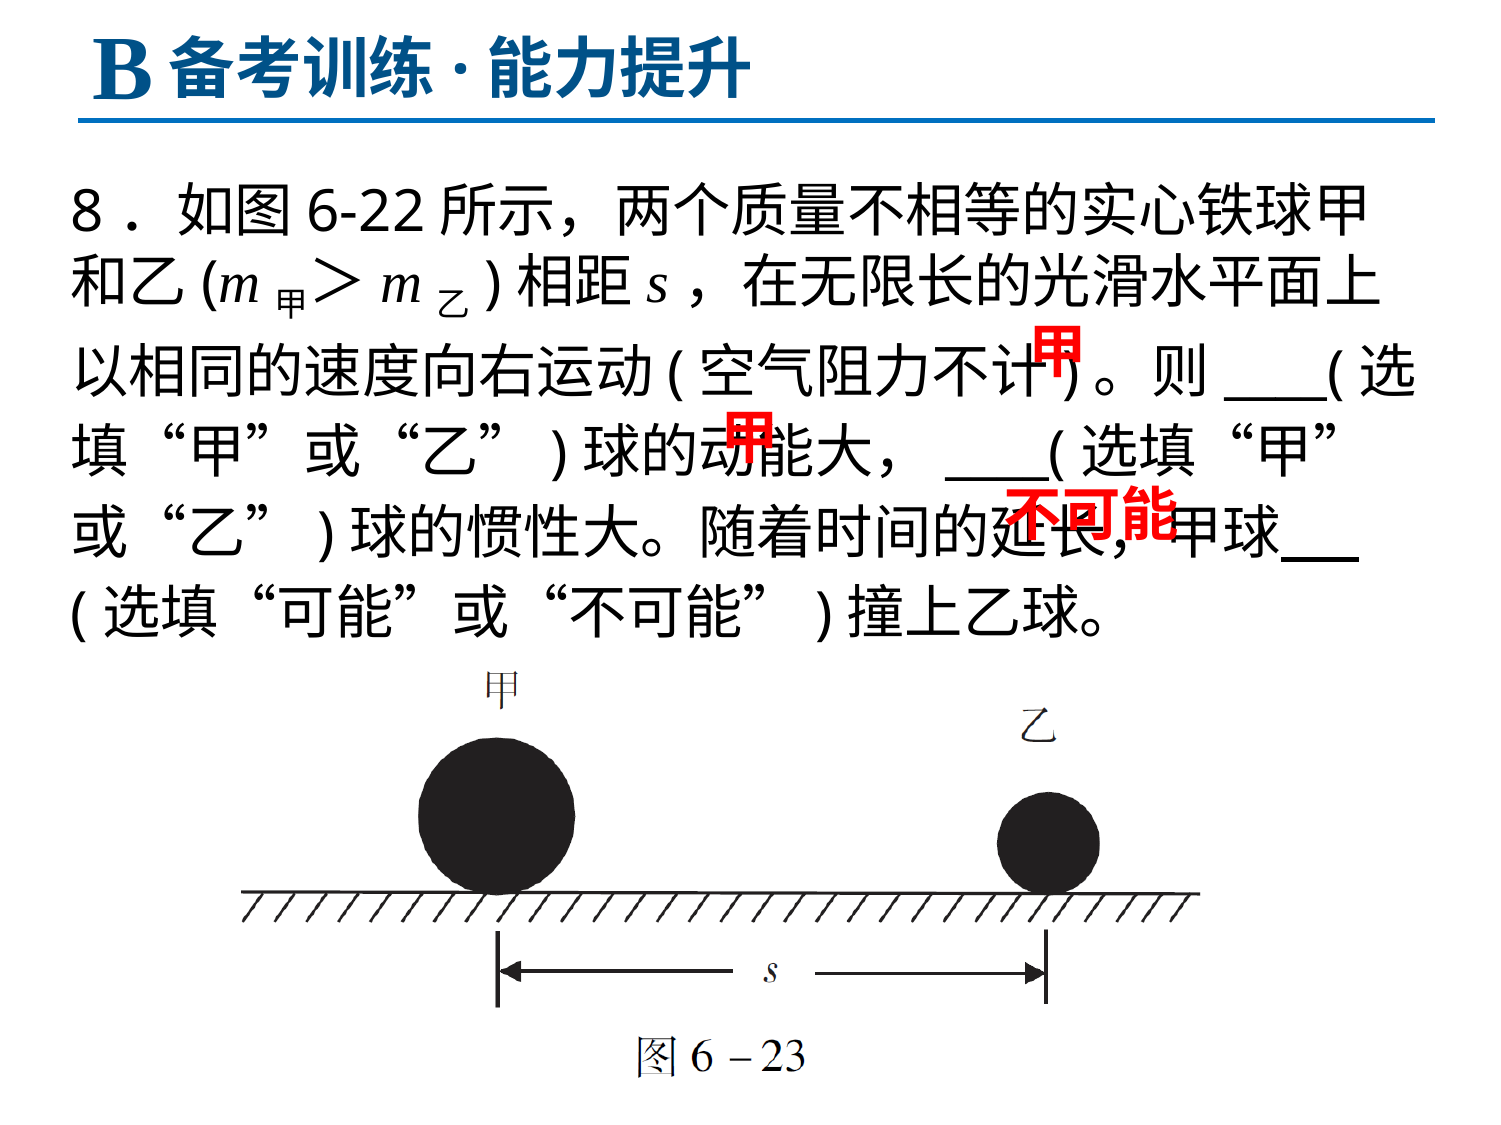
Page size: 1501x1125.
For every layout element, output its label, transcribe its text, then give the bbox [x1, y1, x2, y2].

text_box 8．如图6-22所示，两个质量不相等的实心铁球甲和乙(m甲＞m乙)相距s，在无限长的光滑水平面上以相同的速度向右运动(空气阻力不计)。则____(选填“甲”或“乙”)球的动能大，____(选填“甲”或“乙”)球的惯性大。随着时间的延长，甲球 (选填“可能”或“不可能”)撞上乙球。 [70, 155, 1429, 653]
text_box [77, 0, 1436, 126]
picture [217, 660, 1203, 1080]
text_box 甲 [1013, 307, 1102, 392]
text_box 不可能 [989, 469, 1194, 555]
text_box 甲 [705, 392, 794, 478]
